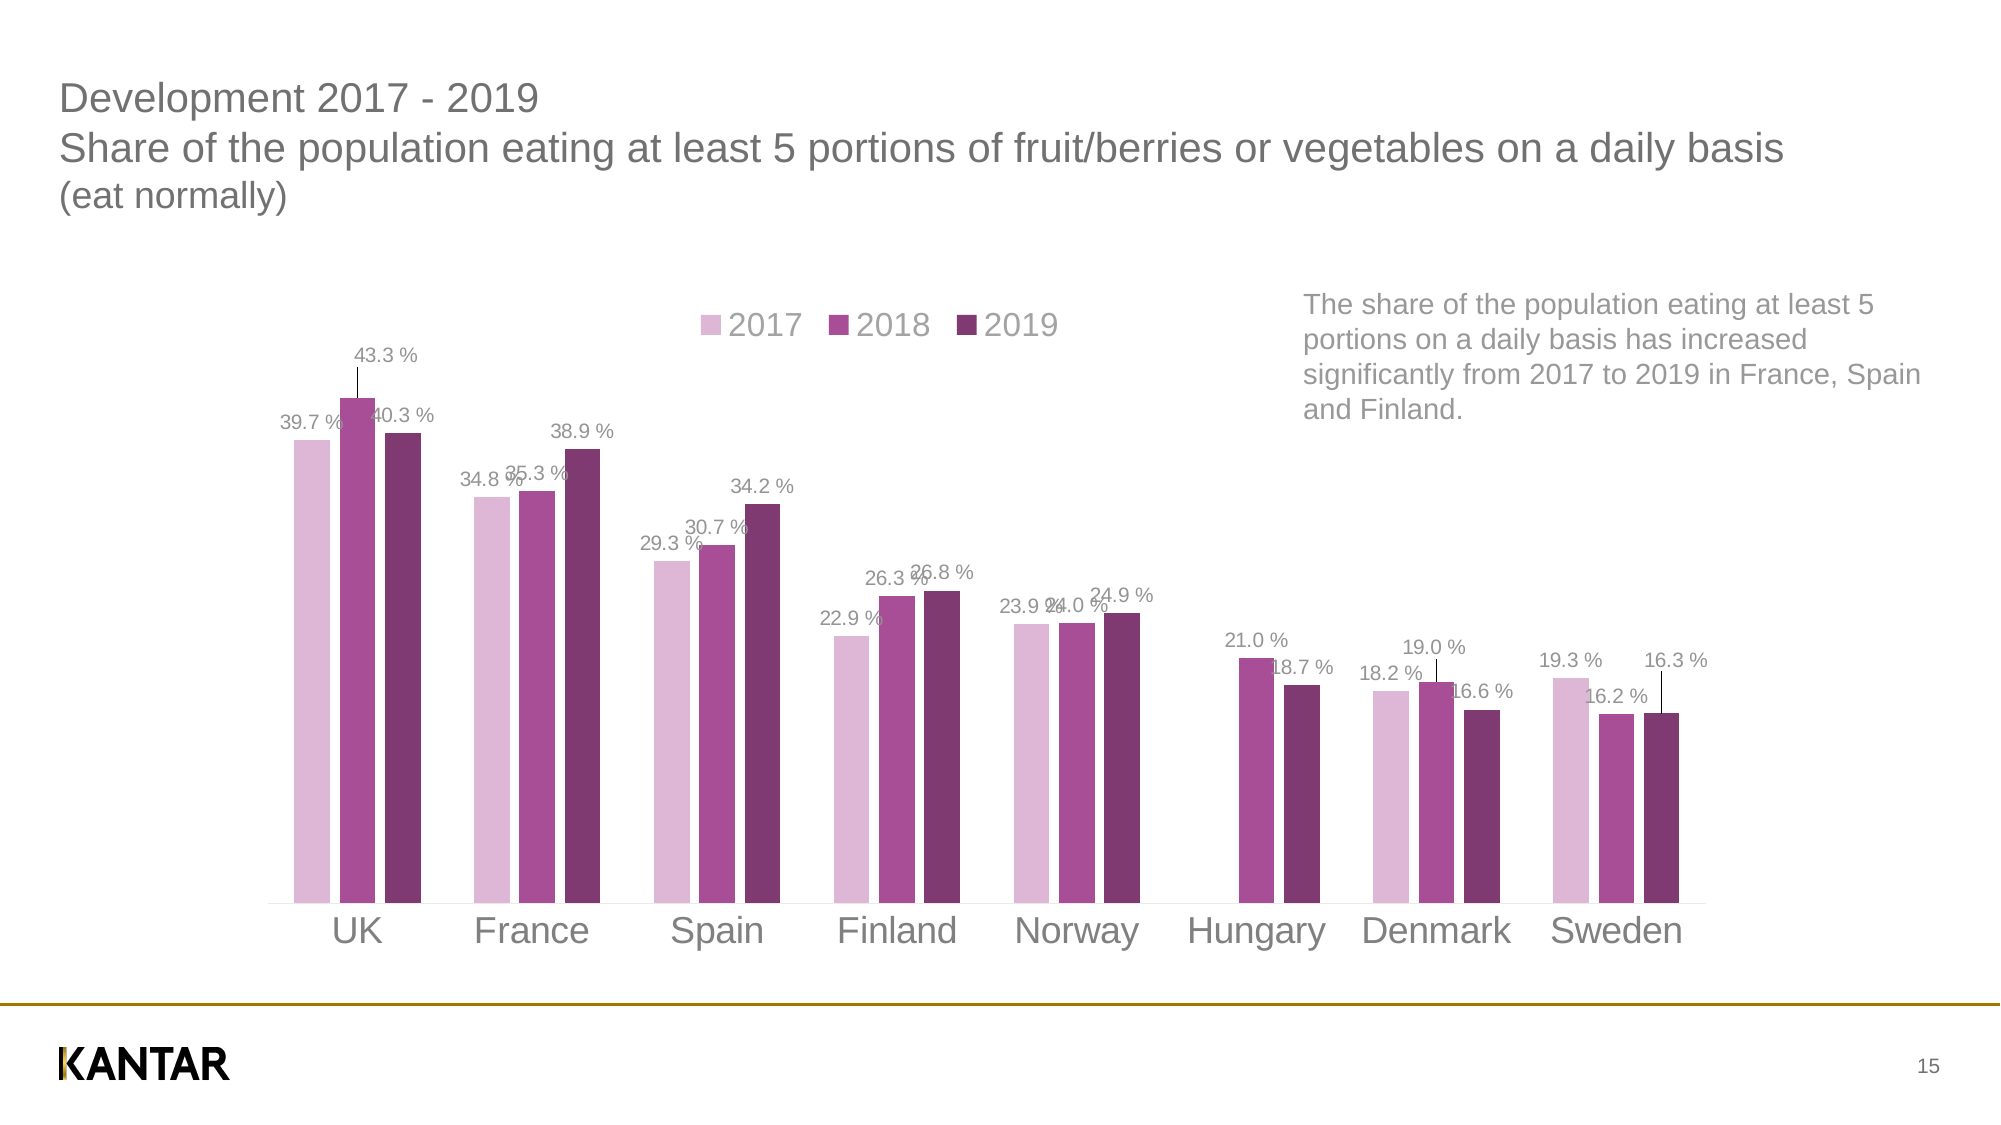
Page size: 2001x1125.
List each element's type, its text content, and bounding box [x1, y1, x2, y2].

text_box The share of the population eating at least 5 portions on a daily basis has increased significantly from 2017 to 2019 in France, Spain and Finland. [1733, 285, 1952, 426]
picture [59, 1047, 231, 1081]
chart [195, 285, 1733, 983]
slide_number 15 [1780, 1048, 1941, 1082]
title Development 2017 - 2019 Share of the population eating at least 5 portions of fruit/berries or vegetables on a daily basis (eat normally) [59, 70, 1941, 259]
